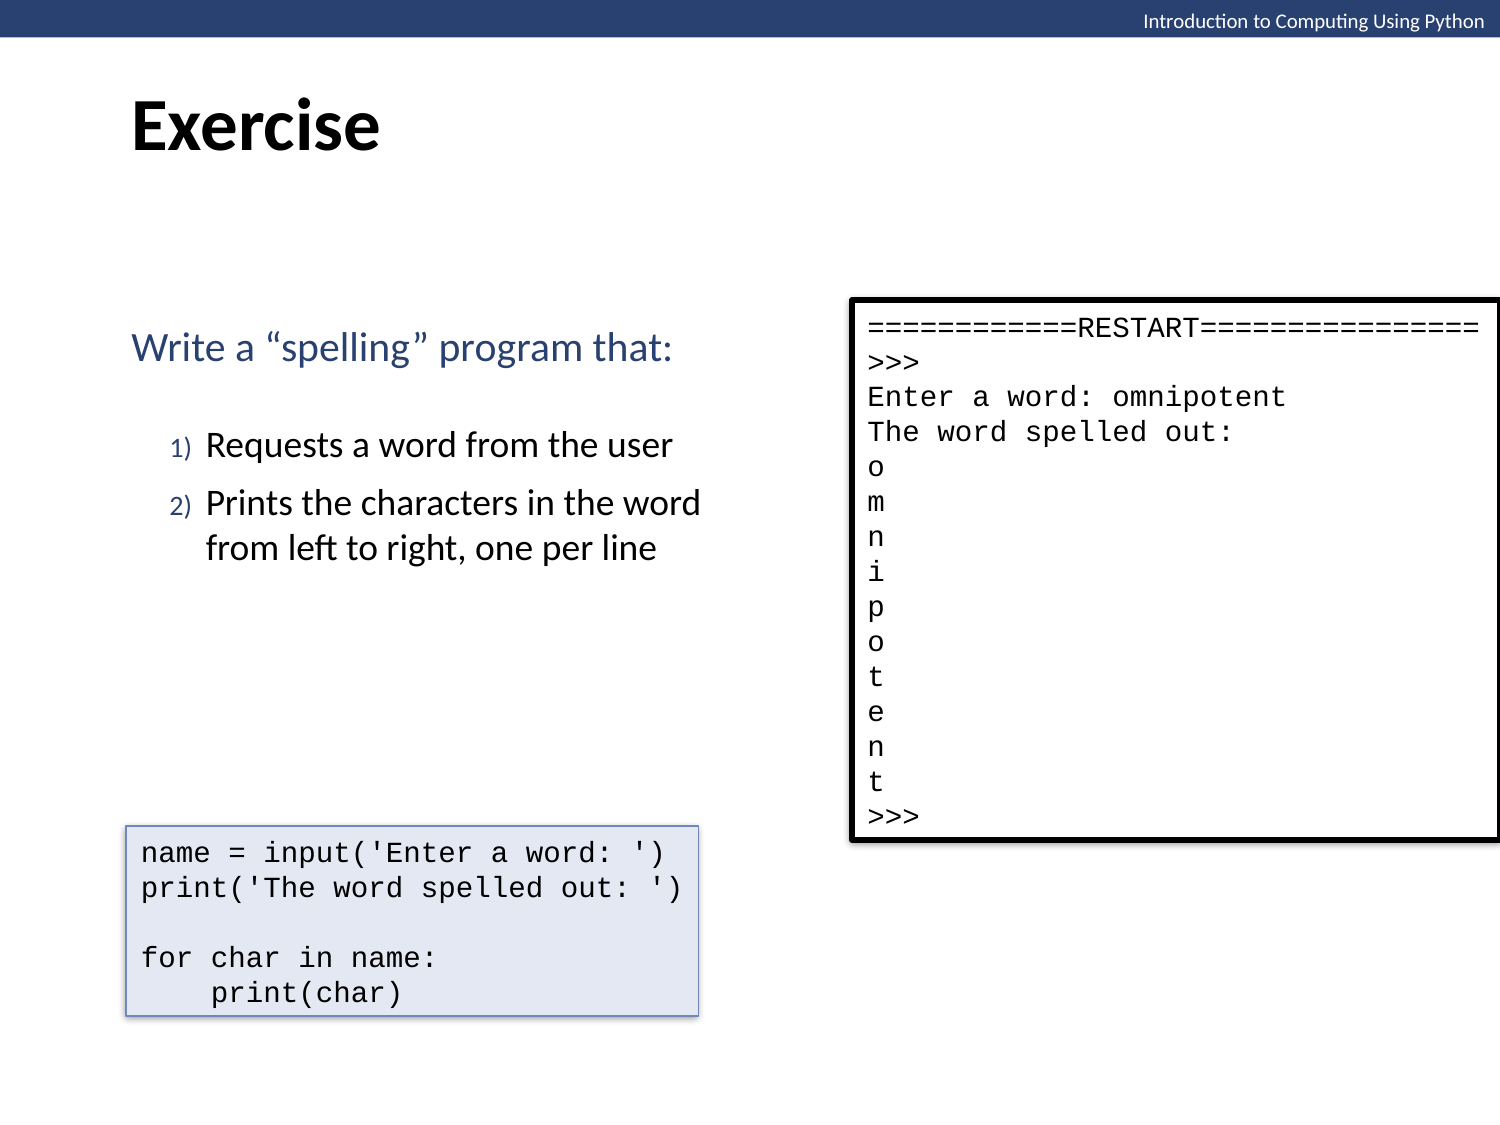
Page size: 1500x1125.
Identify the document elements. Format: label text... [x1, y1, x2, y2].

text_box [0, 0, 116, 38]
text_box Write a “spelling” program that: Requests a word from the user Prints the characters in the word from left to right, one per line [116, 312, 791, 576]
text_box name = input('Enter a word: ') print('The word spelled out: ') for char in name: print(char) [125, 825, 699, 1017]
text_box ============RESTART================ >>> Enter a word: omnipotent The word spelled out: o m n i p o t e n t >>> [851, 300, 1500, 840]
text_box Exercise [116, 0, 1392, 242]
text_box Introduction to Computing Using Python [1392, 0, 1500, 40]
